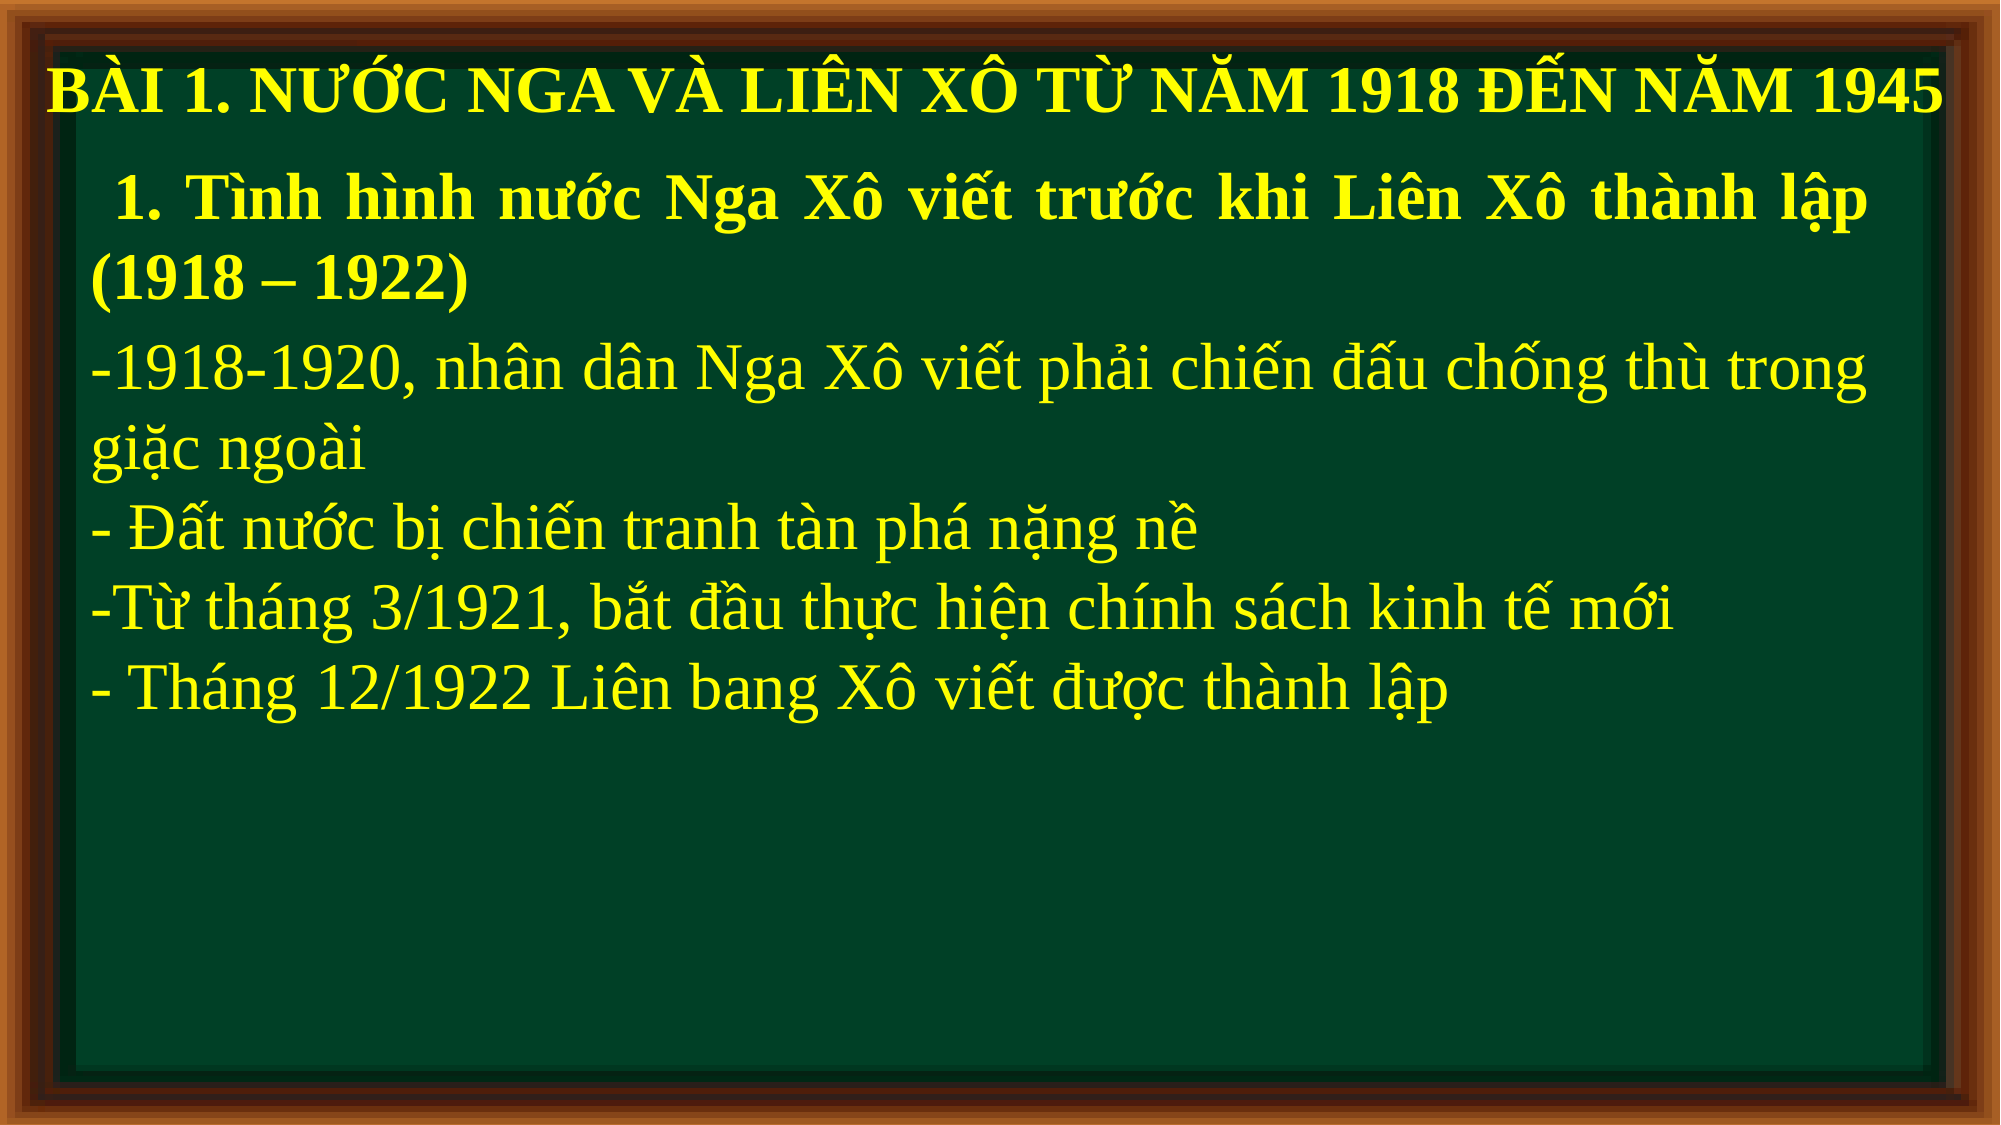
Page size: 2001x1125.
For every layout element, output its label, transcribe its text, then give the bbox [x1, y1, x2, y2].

text_box BÀI 1. NƯỚC NGA VÀ LIÊN XÔ TỪ NĂM 1918 ĐẾN NĂM 1945 [32, 38, 1968, 134]
text_box -1918-1920, nhân dân Nga Xô viết phải chiến đấu chống thù trong giặc ngoài - Đất nước bị chiến tranh tàn phá nặng nề -Từ tháng 3/1921, bắt đầu thực hiện chính sách kinh tế mới - Tháng 12/1922 Liên bang Xô viết được thành lập [75, 315, 1925, 731]
text_box 1. Tình hình nước Nga Xô viết trước khi Liên Xô thành lập (1918 – 1922) [75, 145, 1887, 315]
picture [0, 0, 2000, 1125]
